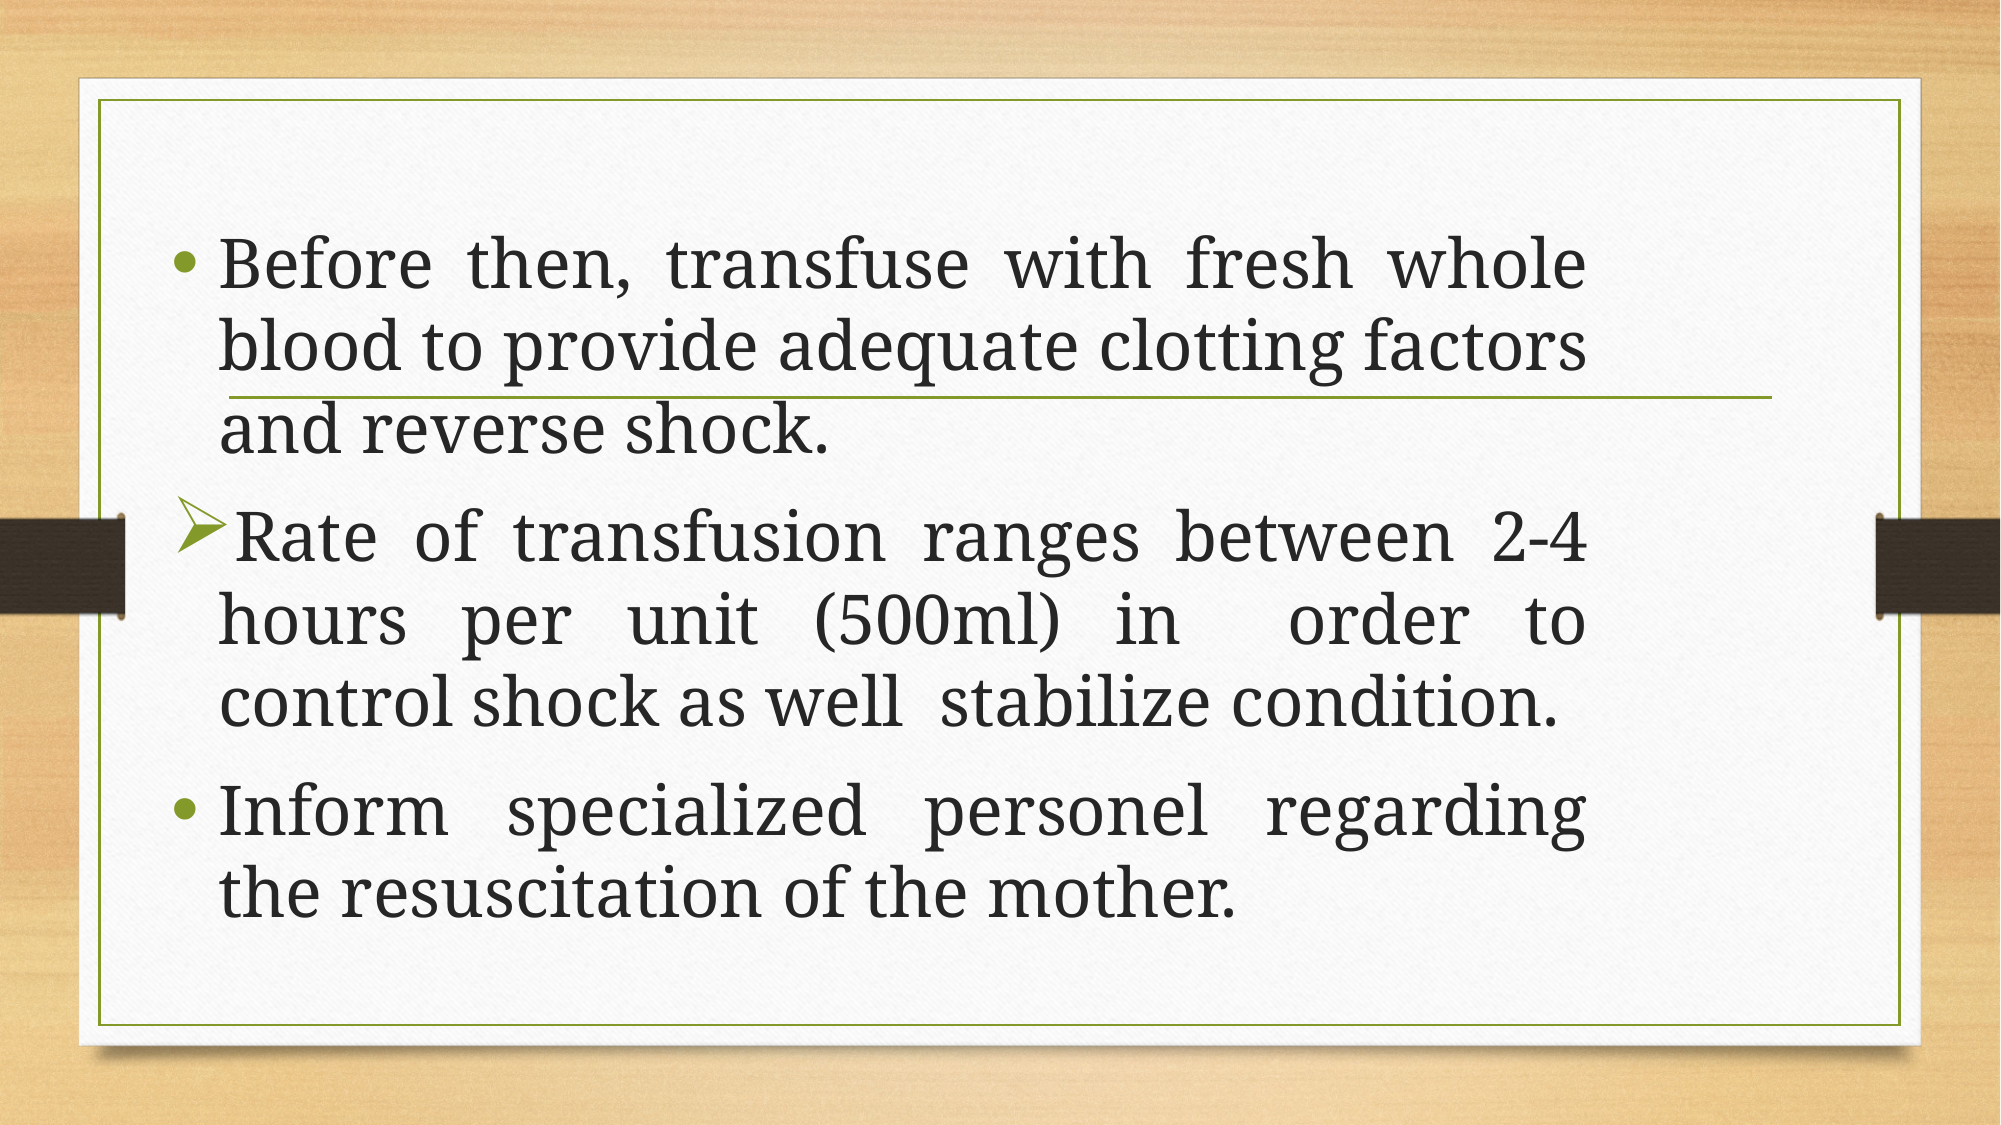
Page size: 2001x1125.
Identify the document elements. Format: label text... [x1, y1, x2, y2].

picture [0, 0, 2001, 1125]
list Before then, transfuse with fresh whole blood to provide adequate clotting factors and reverse shock. Rate of transfusion ranges between 2-4 hours per unit (500ml) in order to control shock as well stabilize condition. Inform specialized personel regarding the resuscitation of the mother. [156, 212, 1605, 956]
